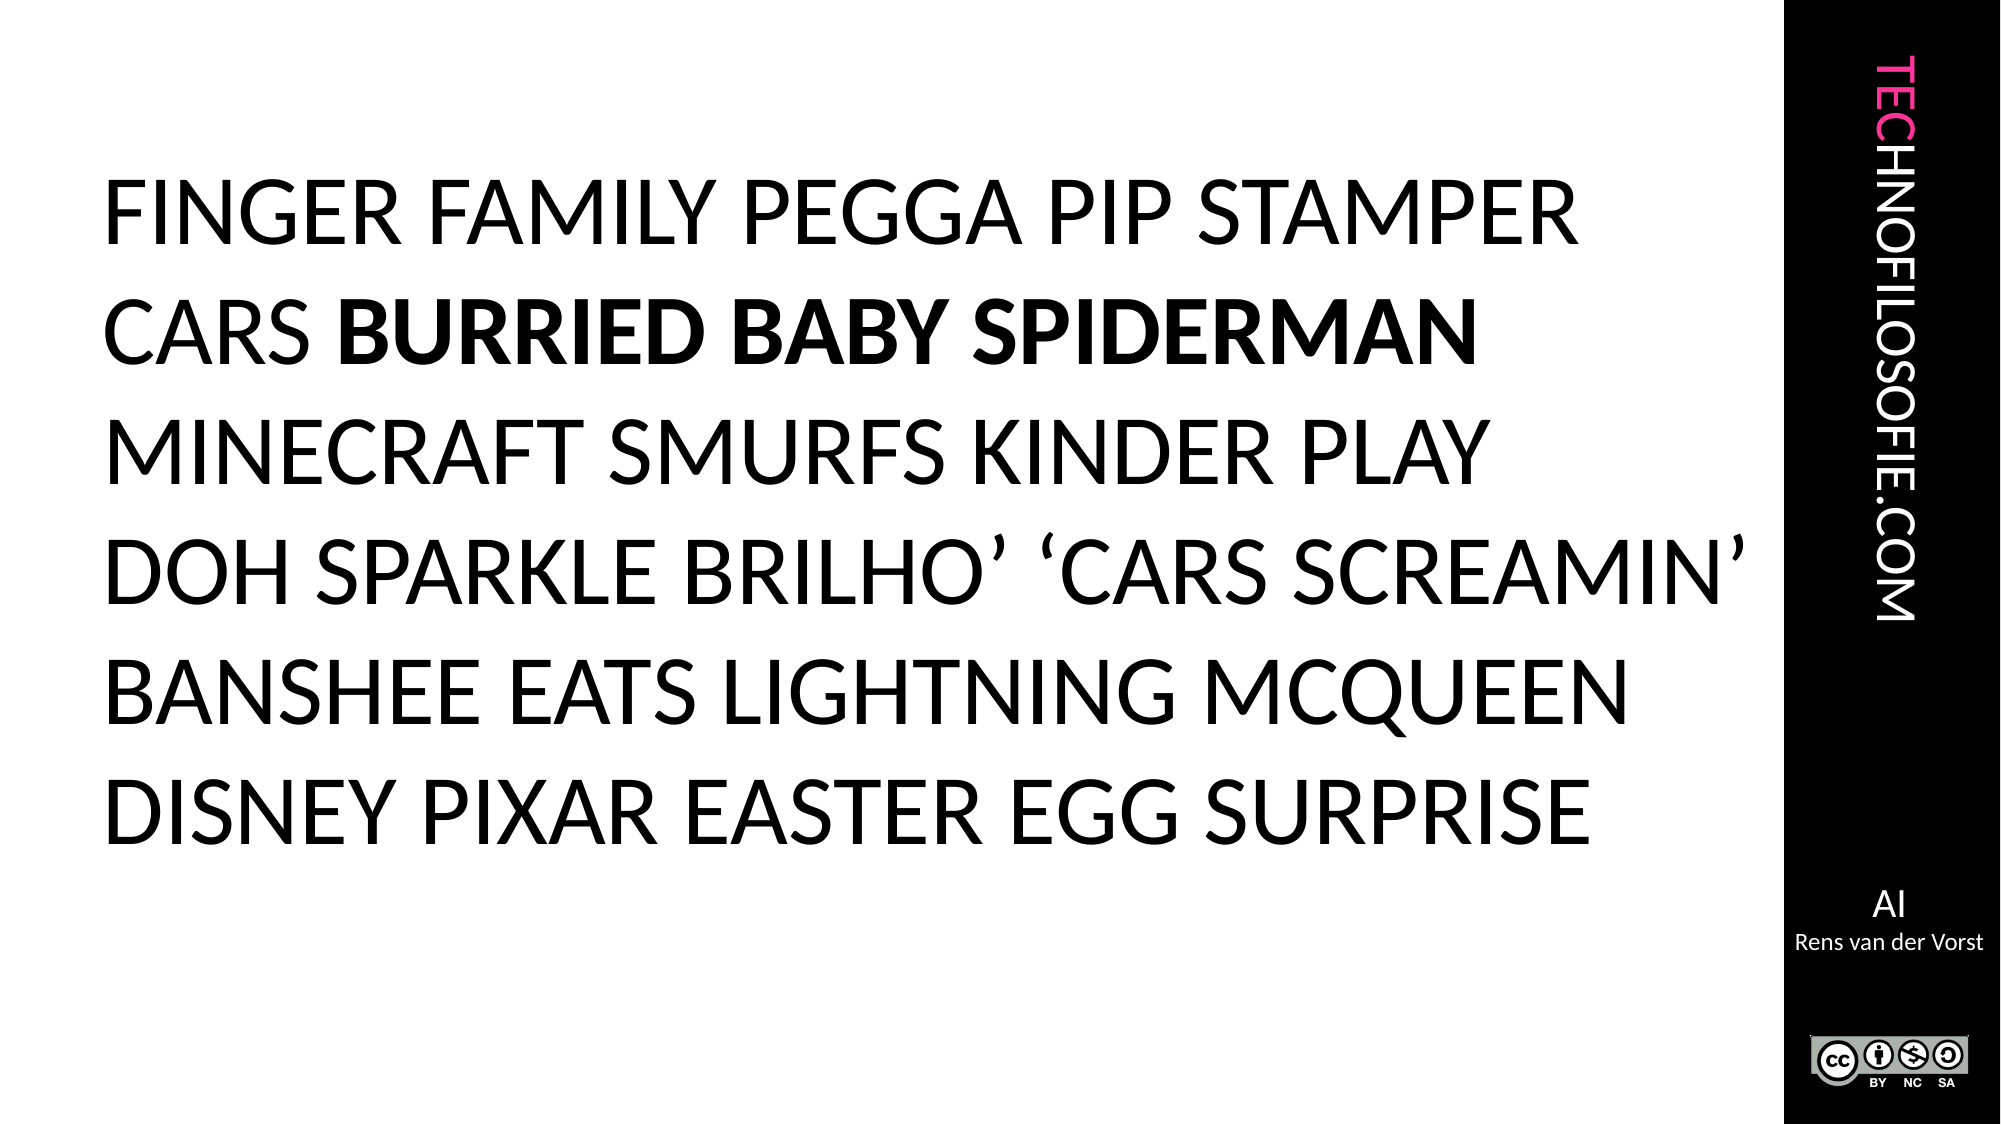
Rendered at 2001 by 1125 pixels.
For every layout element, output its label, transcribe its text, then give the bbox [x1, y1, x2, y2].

text_box FINGER FAMILY PEGGA PIP STAMPER CARS BURRIED BABY SPIDERMAN MINECRAFT SMURFS KINDER PLAY DOH SPARKLE BRILHO’ ‘CARS SCREAMIN’ BANSHEE EATS LIGHTNING MCQUEEN DISNEY PIXAR EASTER EGG SURPRISE [87, 137, 1790, 872]
picture [1784, 0, 2001, 1124]
